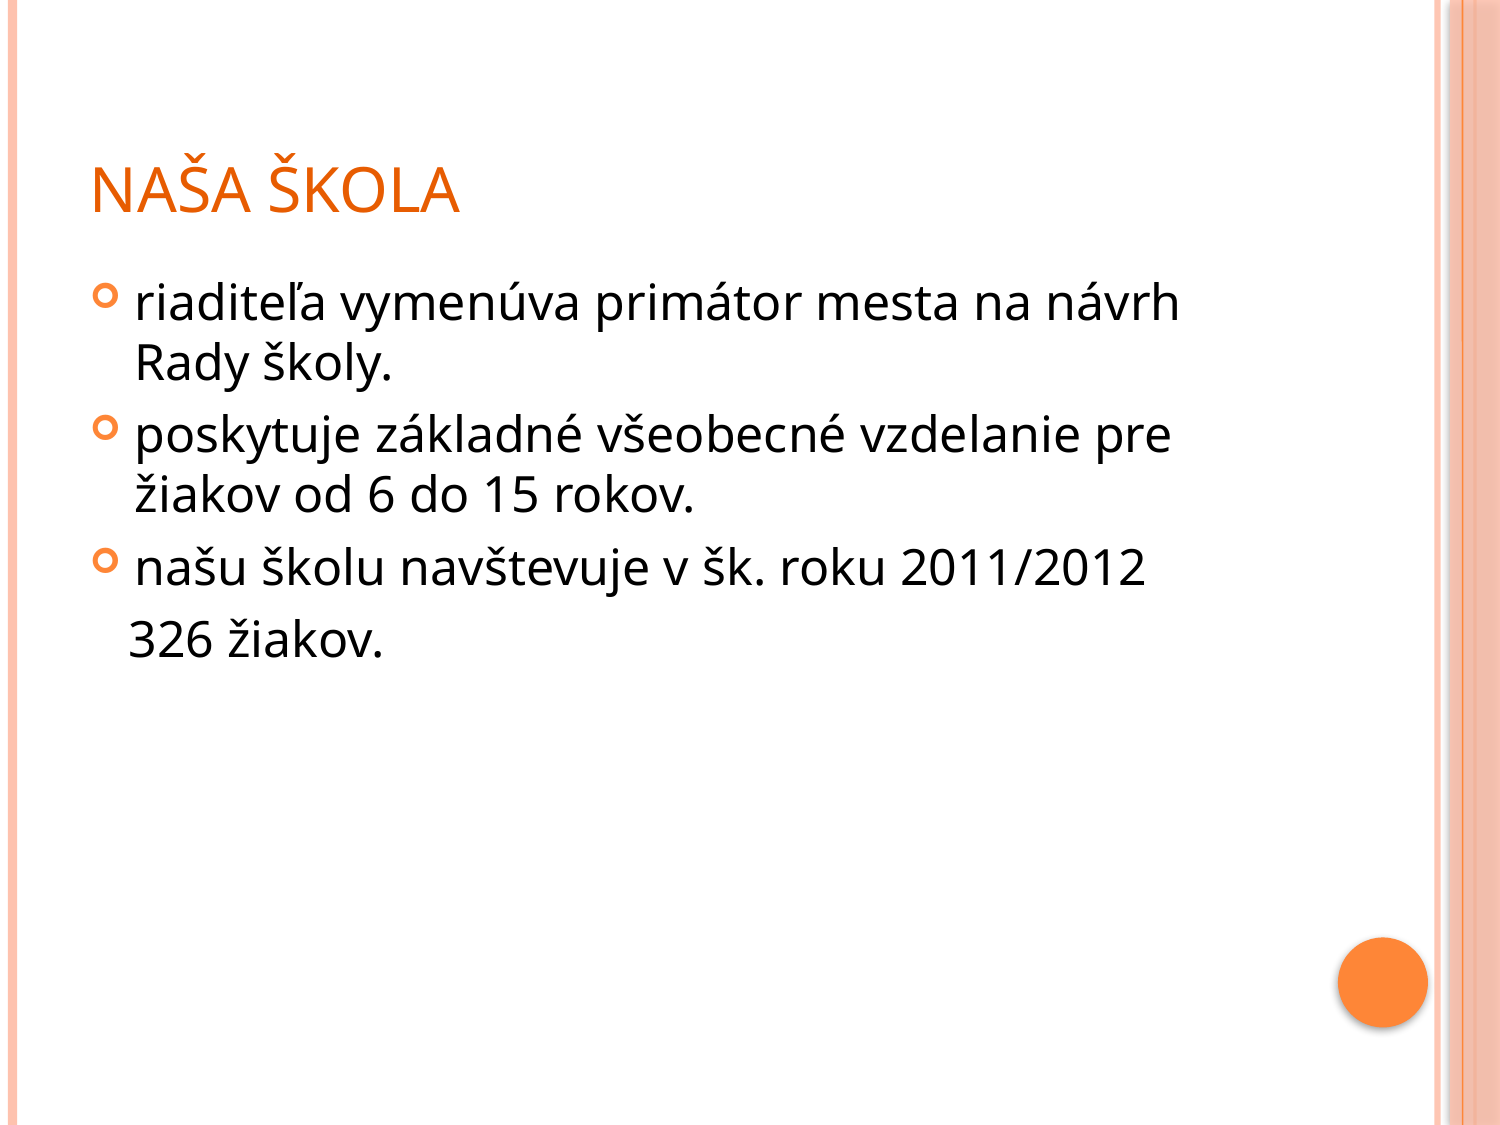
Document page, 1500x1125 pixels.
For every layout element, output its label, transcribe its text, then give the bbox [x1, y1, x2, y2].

list riaditeľa vymenúva primátor mesta na návrh Rady školy. poskytuje základné všeobecné vzdelanie pre žiakov od 6 do 15 rokov. našu školu navštevuje v šk. roku 2011/2012 326 žiakov. [75, 262, 1300, 1062]
title Naša škola [75, 45, 1300, 233]
